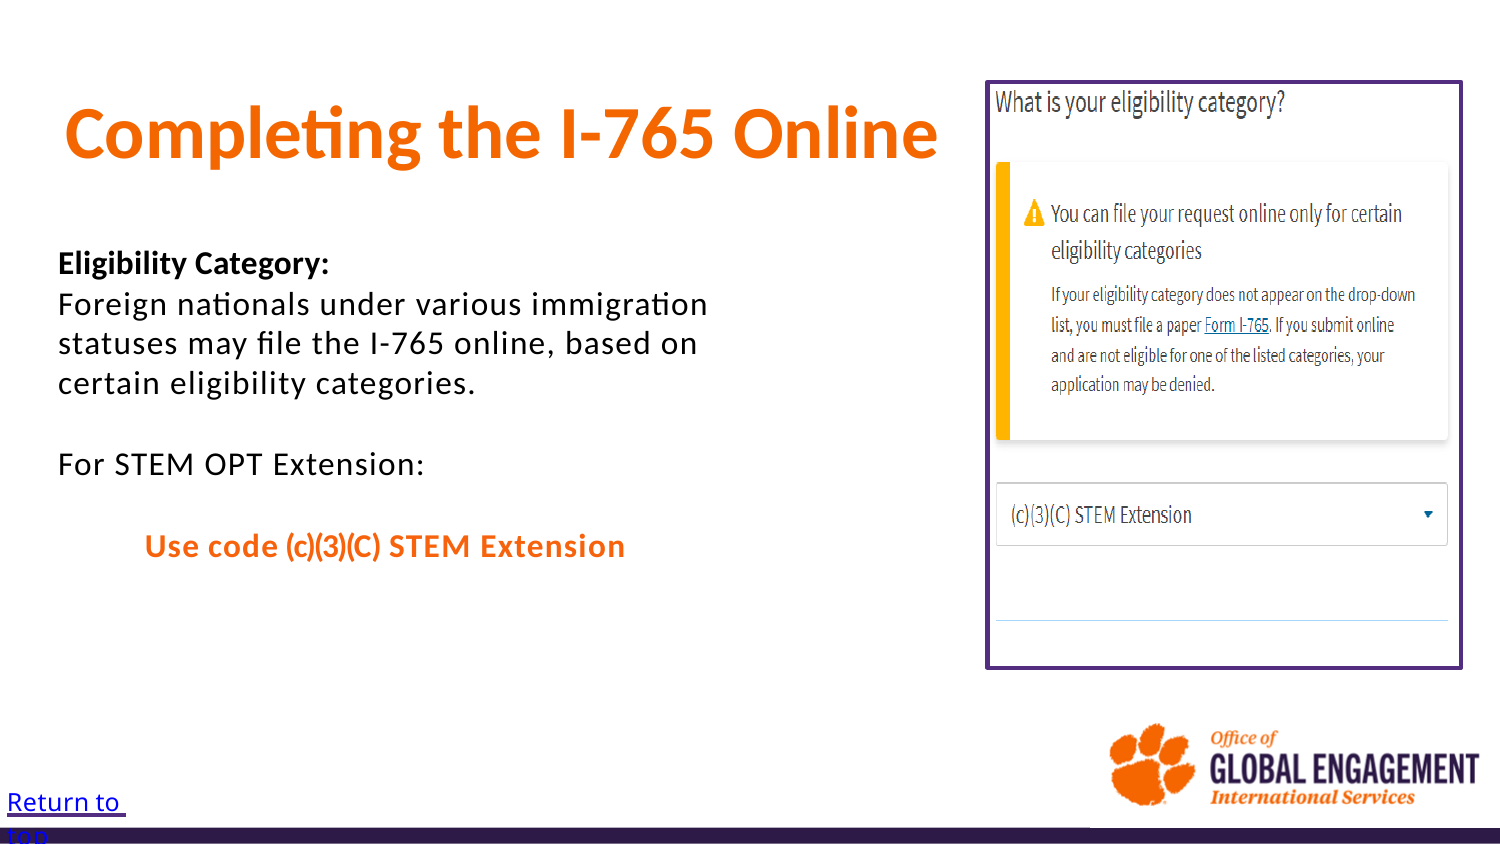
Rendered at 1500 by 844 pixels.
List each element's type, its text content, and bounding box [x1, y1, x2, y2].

picture [1090, 707, 1500, 828]
text_box Return to top [4, 784, 165, 844]
text_box [985, 80, 1463, 670]
title Completing the I-765 Online [63, 81, 985, 225]
text_box Eligibility Category: Foreign nationals under various immigration statuses may file the I-765 online, based on certain eligibility categories. For STEM OPT Extension: Use code (c)(3)(C) STEM Extension [55, 238, 713, 605]
